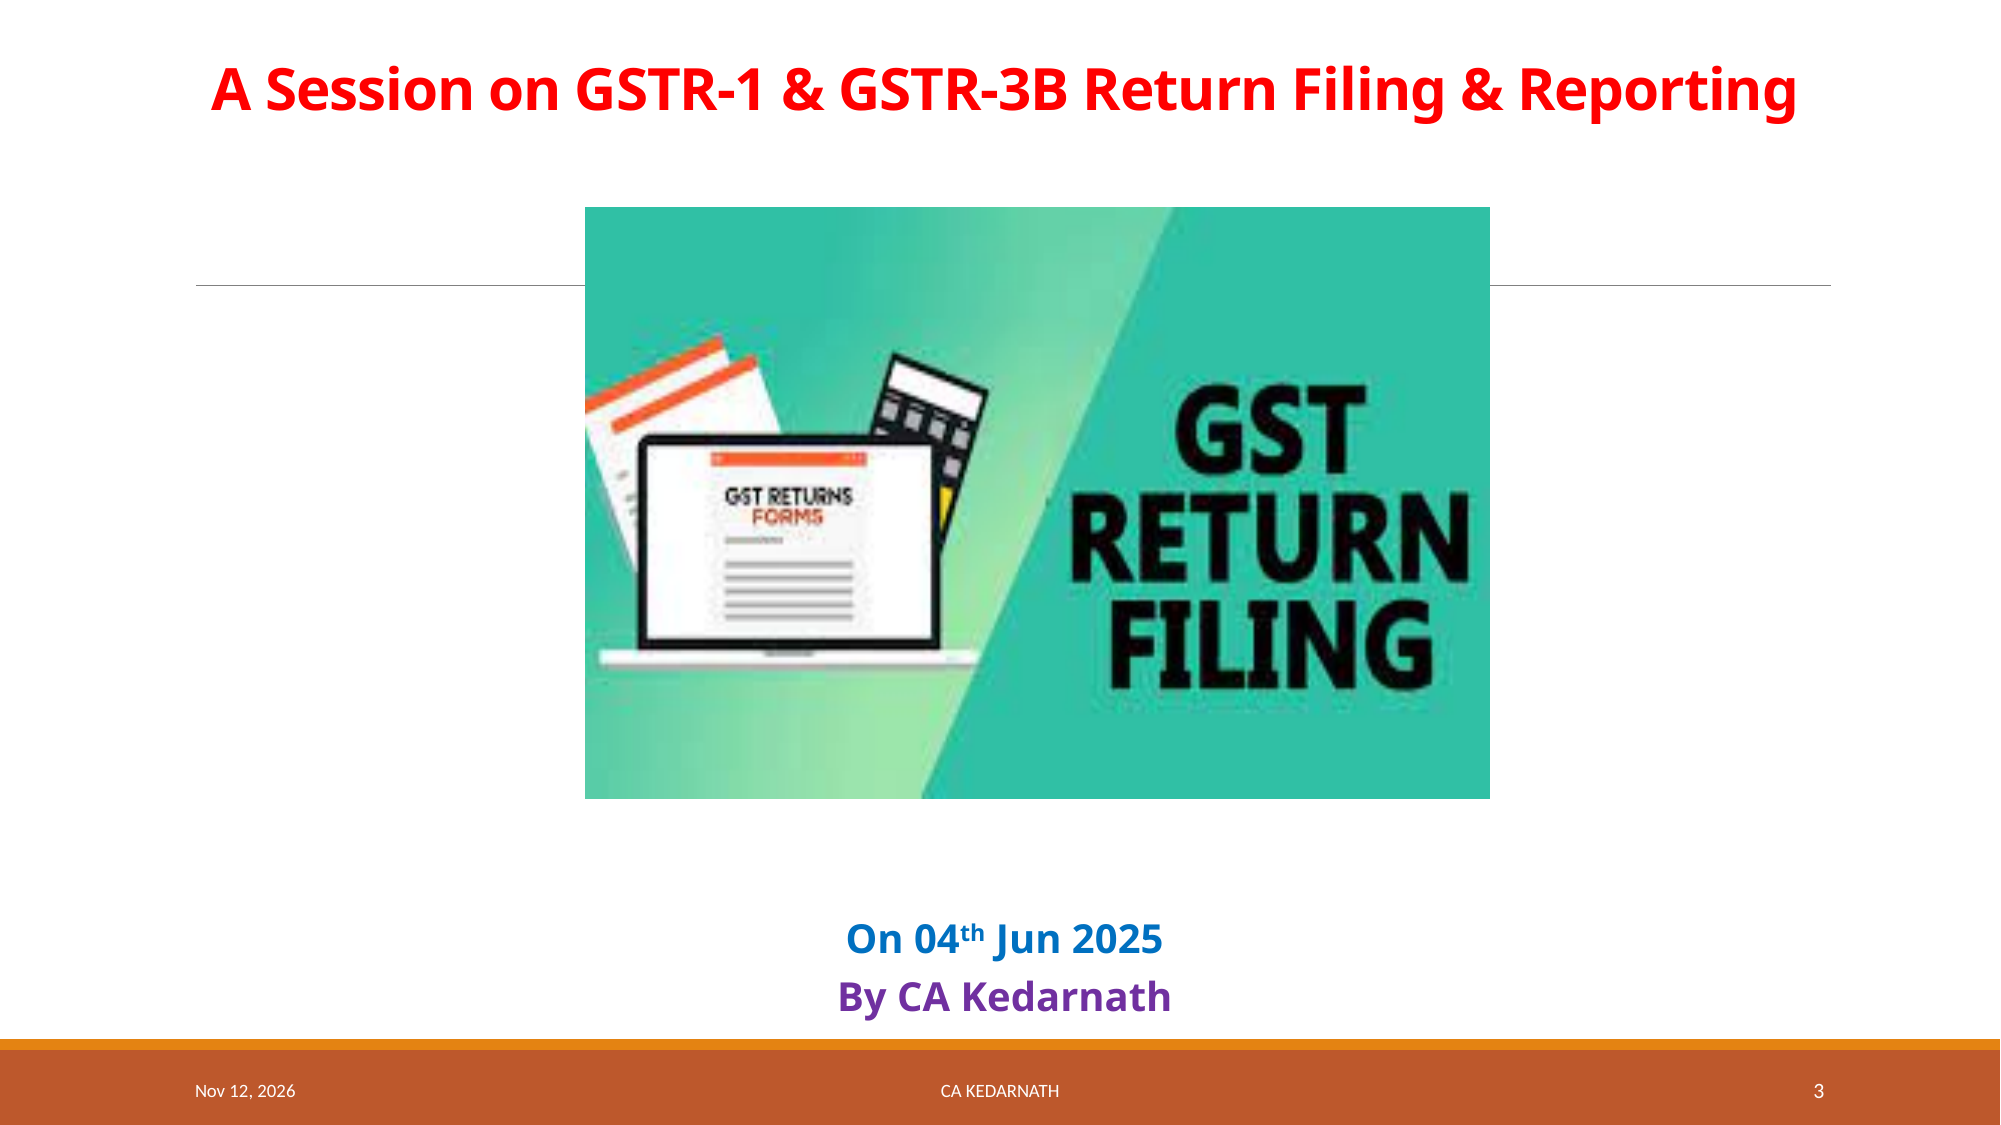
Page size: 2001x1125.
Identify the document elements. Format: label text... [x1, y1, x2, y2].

list On 04th Jun 2025 By CA Kedarnath [180, 508, 1830, 1033]
slide_number 4-Jun-25 [180, 1059, 586, 1120]
slide_number 3 [1624, 1059, 1840, 1120]
footer CA Kedarnath [604, 1059, 1396, 1120]
title A Session on GSTR-1 & GSTR-3B Return Filing & Reporting [180, 47, 1830, 130]
picture [584, 206, 1491, 800]
